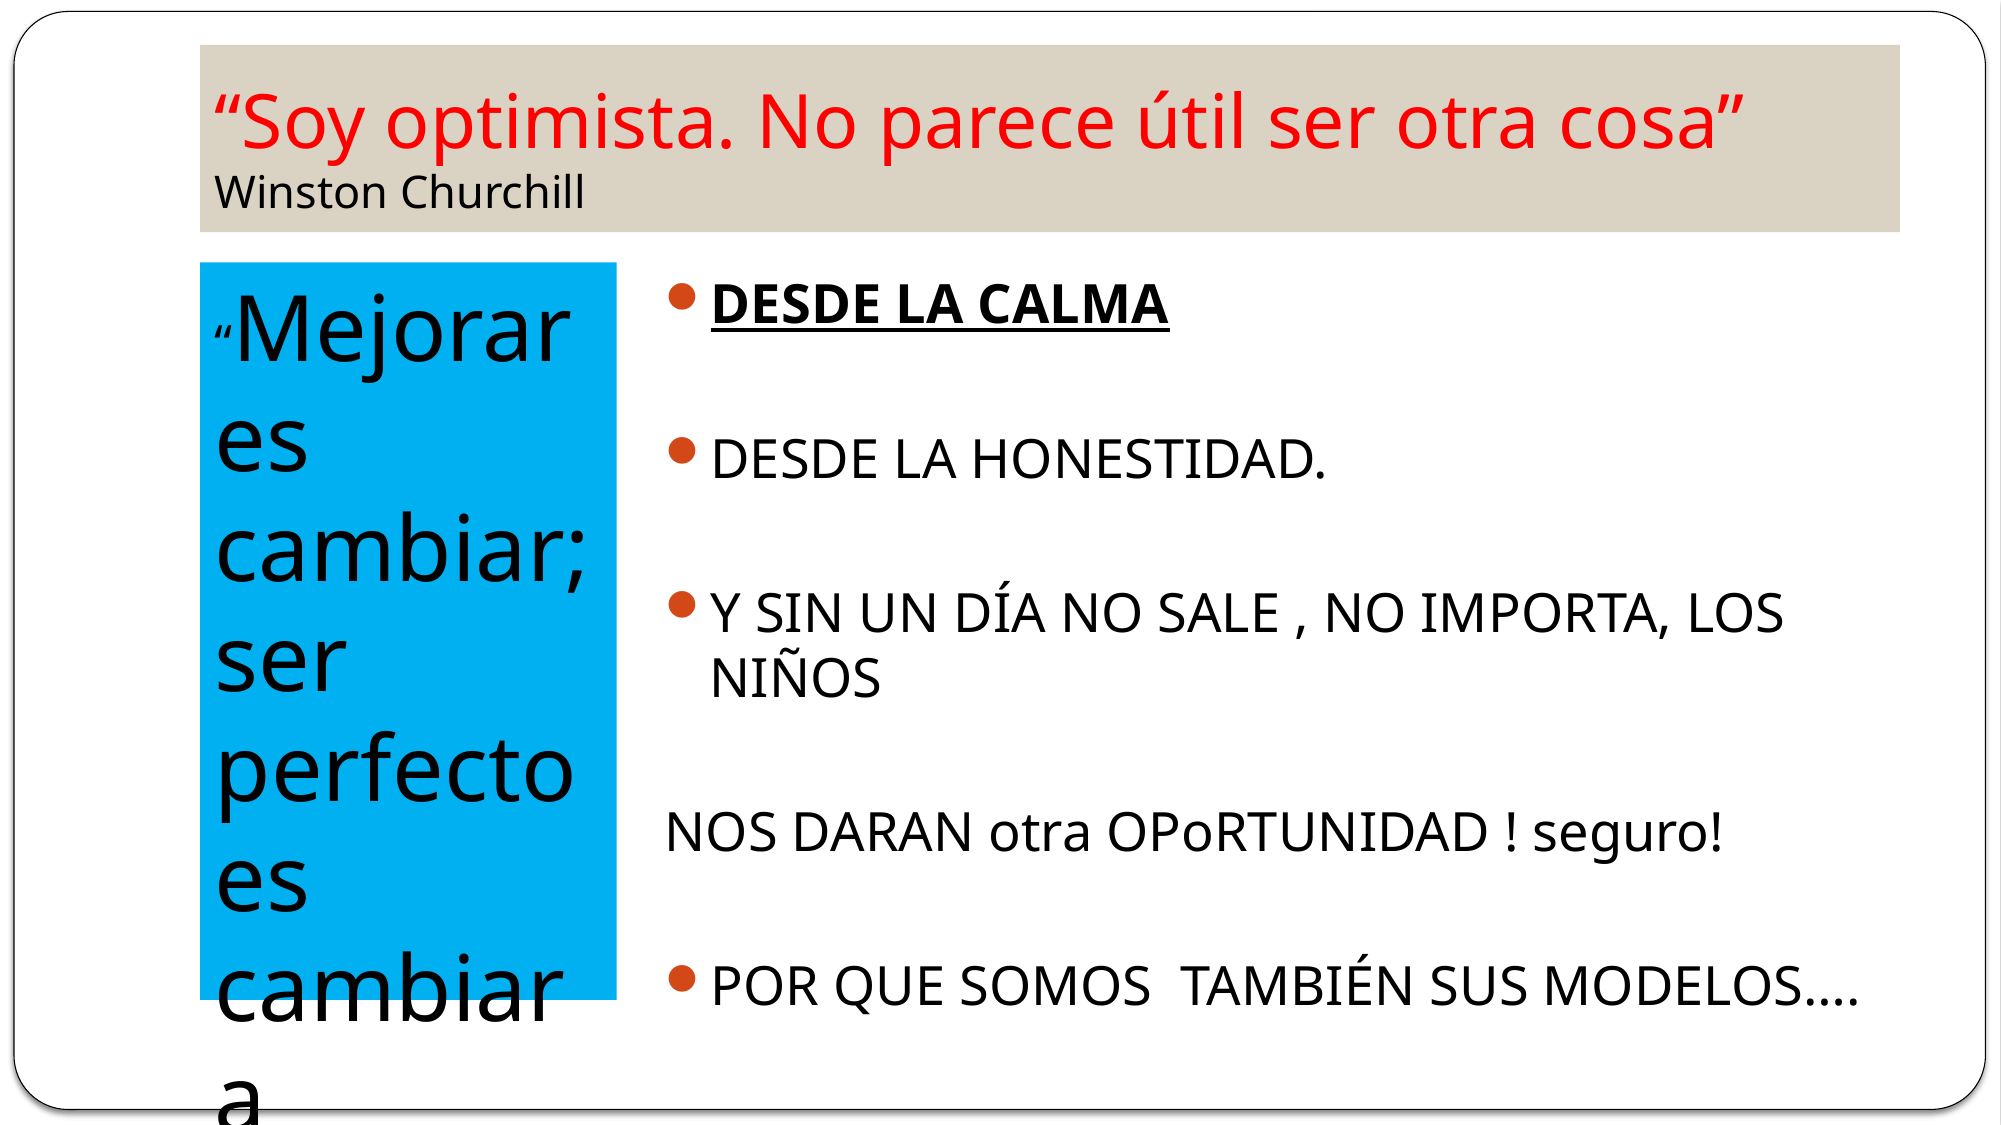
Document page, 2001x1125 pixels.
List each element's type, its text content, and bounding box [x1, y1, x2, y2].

list “Mejorar es cambiar; ser perfecto es cambiar a menudo” [200, 262, 617, 1000]
title “Soy optimista. No parece útil ser otra cosa” Winston Churchill [200, 44, 1900, 233]
list DESDE LA CALMA DESDE LA HONESTIDAD. Y SIN UN DÍA NO SALE , NO IMPORTA, LOS NIÑOS NOS DARAN otra OPoRTUNIDAD ! seguro! POR QUE SOMOS TAMBIÉN SUS MODELOS…. [650, 262, 1900, 1000]
